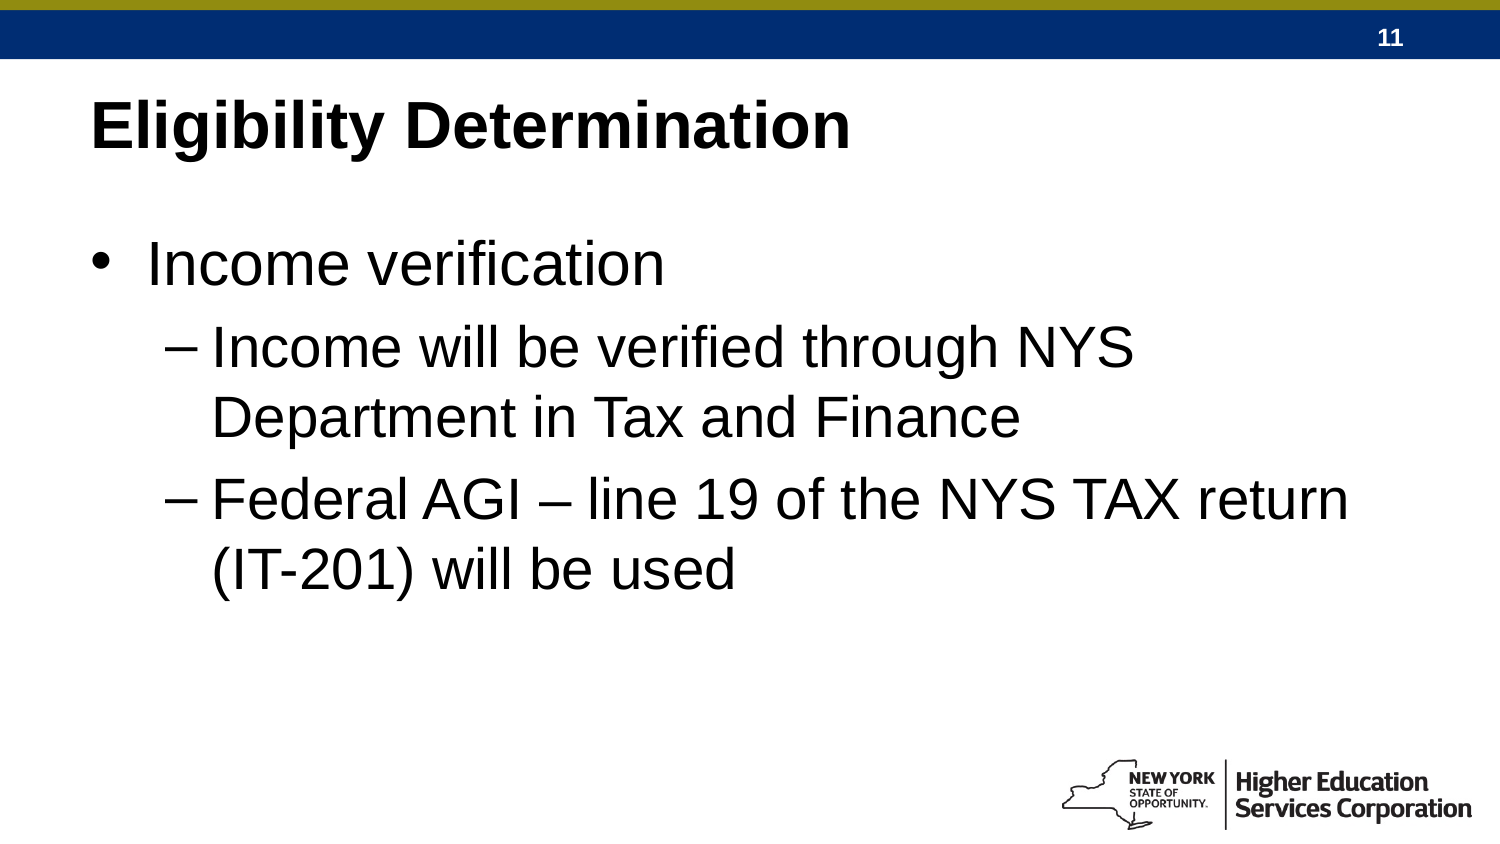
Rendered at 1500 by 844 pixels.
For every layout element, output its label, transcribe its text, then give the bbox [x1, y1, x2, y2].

title Eligibility Determination [75, 52, 1425, 193]
list Income verification Income will be verified through NYS Department in Tax and Finance Federal AGI – line 19 of the NYS TAX return (IT-201) will be used [75, 215, 1425, 760]
picture [1062, 759, 1472, 830]
